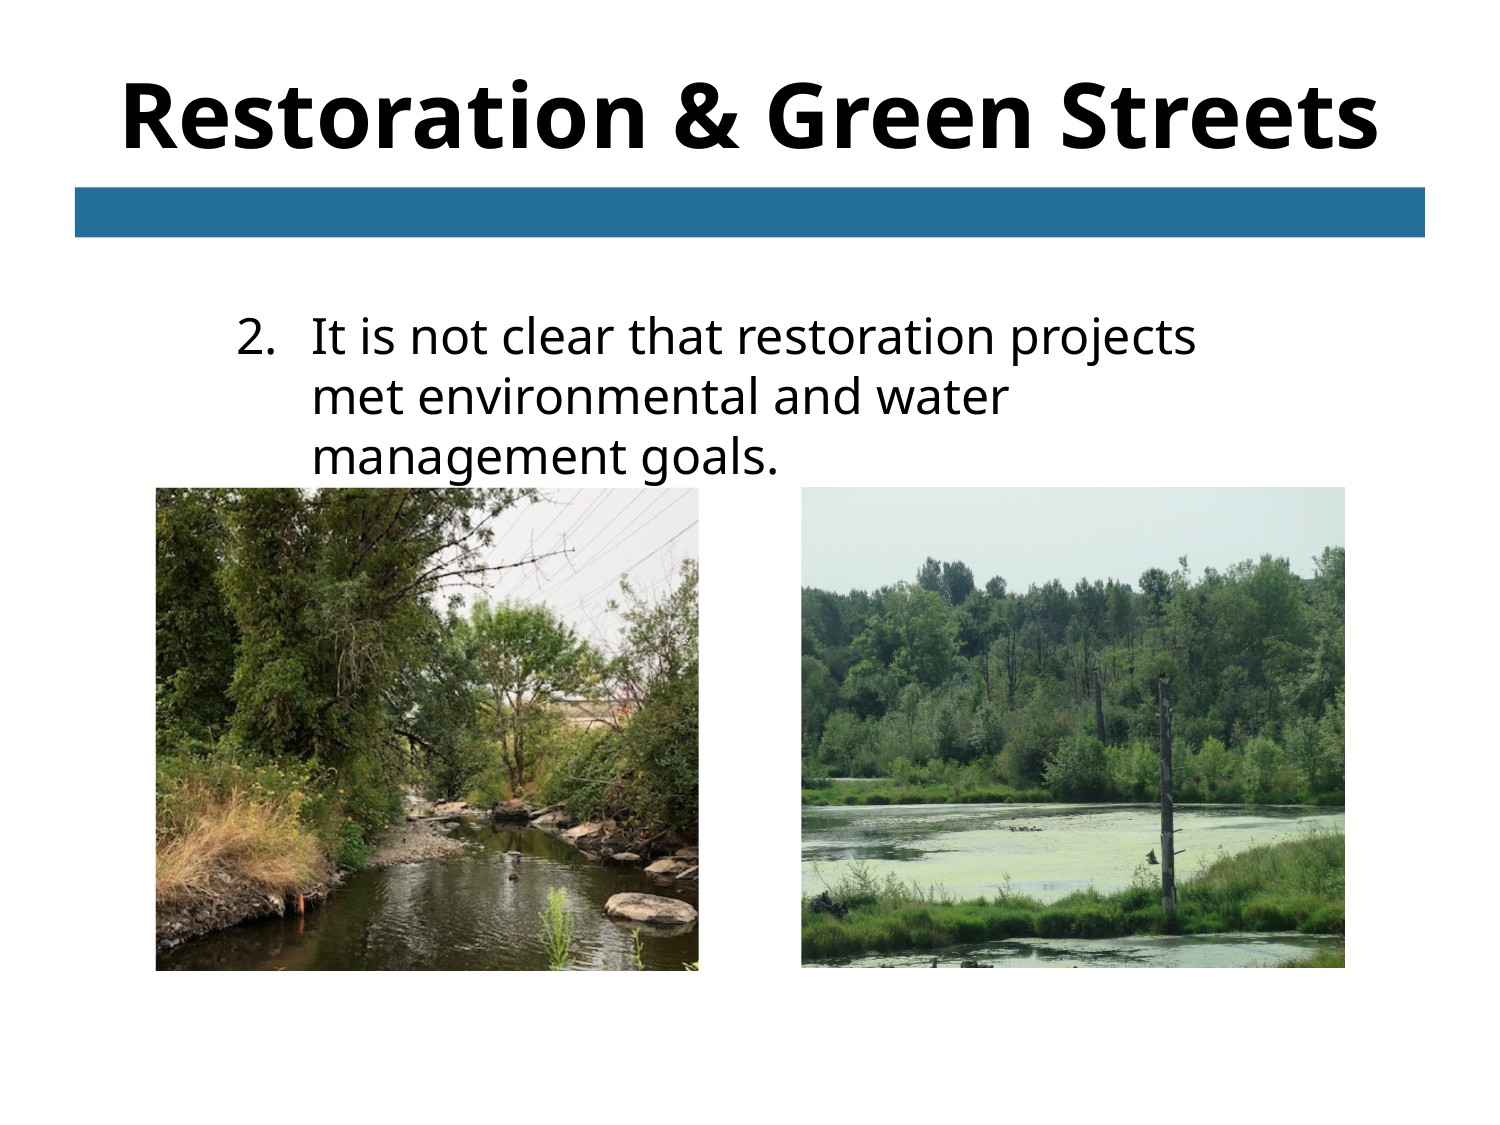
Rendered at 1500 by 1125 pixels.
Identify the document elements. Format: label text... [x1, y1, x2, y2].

title Restoration & Green Streets [103, 59, 1397, 278]
text_box It is not clear that restoration projects met environmental and water management goals. [221, 296, 1279, 487]
text_box [74, 187, 103, 238]
text_box [1397, 187, 1425, 238]
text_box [154, 487, 1345, 971]
